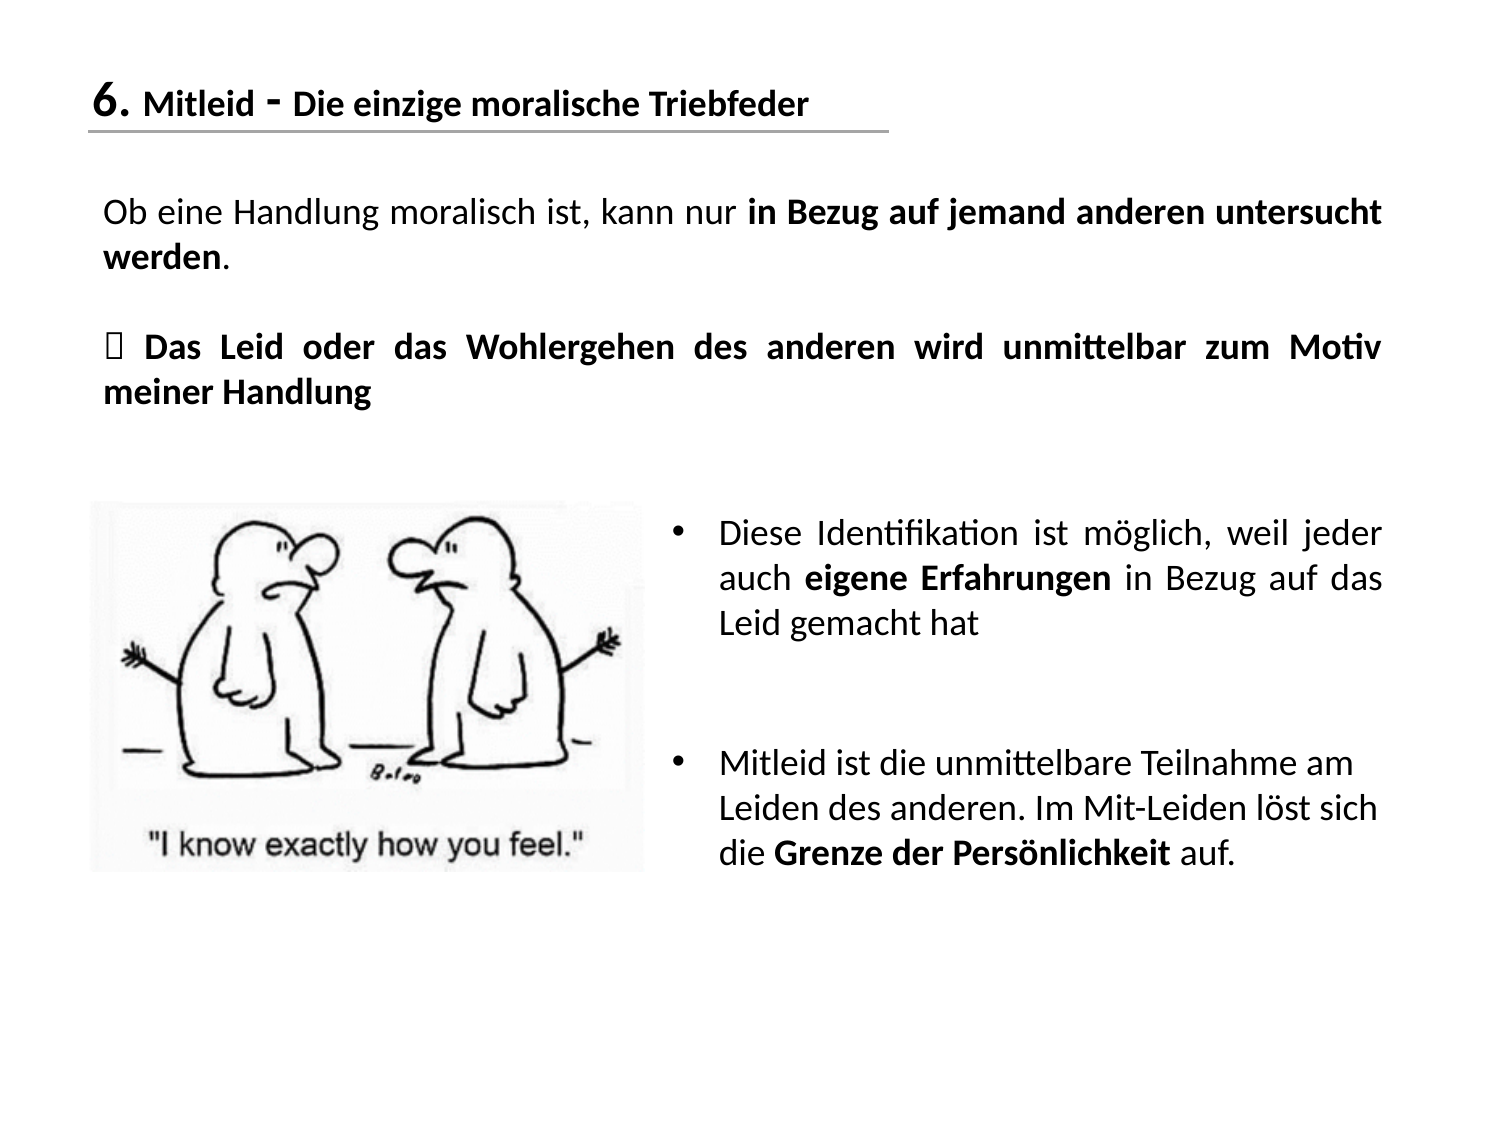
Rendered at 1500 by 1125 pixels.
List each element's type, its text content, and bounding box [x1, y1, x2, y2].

text_box 6. Mitleid - Die einzige moralische Triebfeder [78, 58, 826, 134]
text_box Diese Identifikation ist möglich, weil jeder auch eigene Erfahrungen in Bezug auf das Leid gemacht hat [657, 500, 1398, 651]
text_box Ob eine Handlung moralisch ist, kann nur in Bezug auf jemand anderen untersucht werden.  Das Leid oder das Wohlergehen des anderen wird unmittelbar zum Motiv meiner Handlung [88, 179, 1398, 420]
text_box Mitleid ist die unmittelbare Teilnahme am Leiden des anderen. Im Mit-Leiden löst sich die Grenze der Persönlichkeit auf. [657, 730, 1398, 880]
picture [88, 500, 645, 872]
